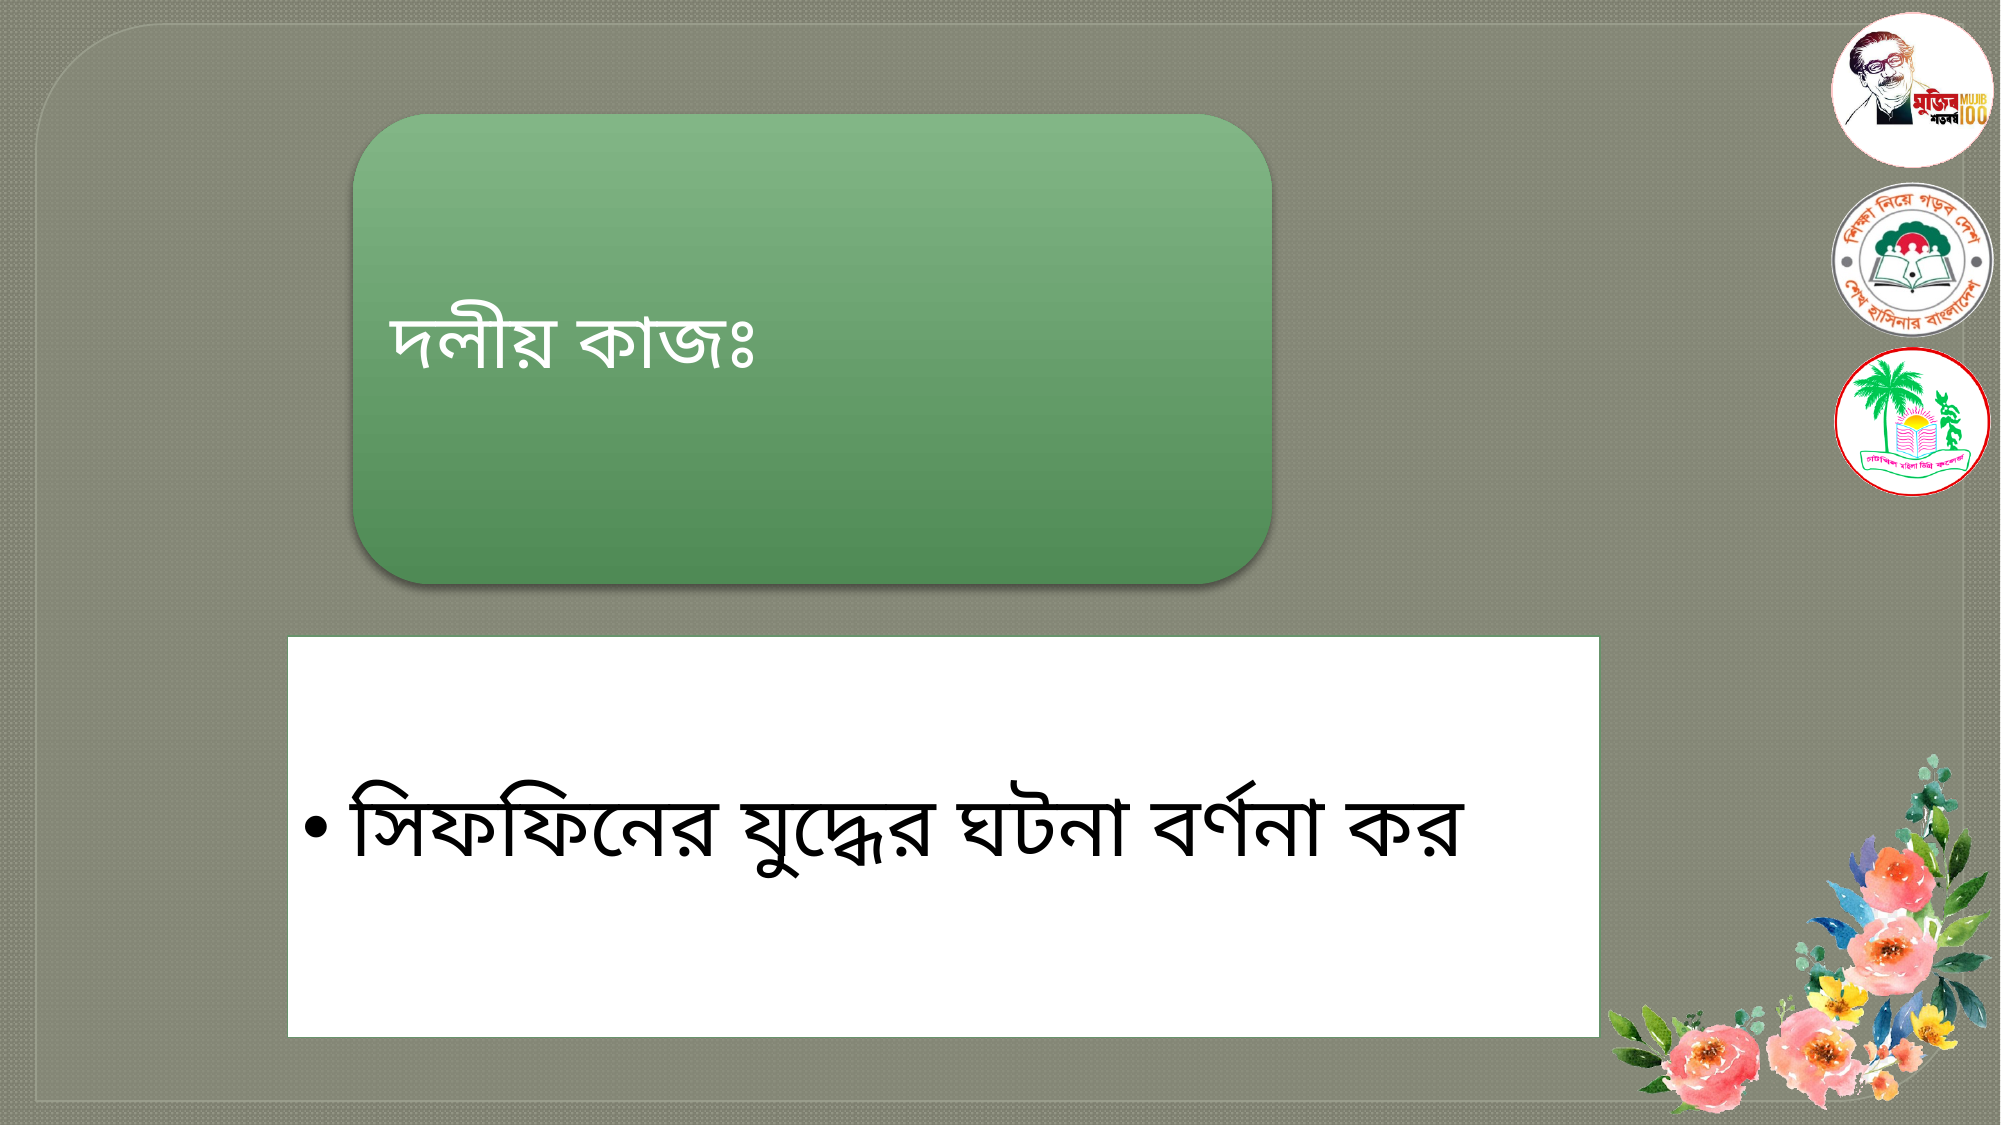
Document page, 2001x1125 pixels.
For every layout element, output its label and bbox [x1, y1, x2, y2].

text_box [287, 62, 1580, 1038]
text_box [1587, 12, 2000, 1125]
